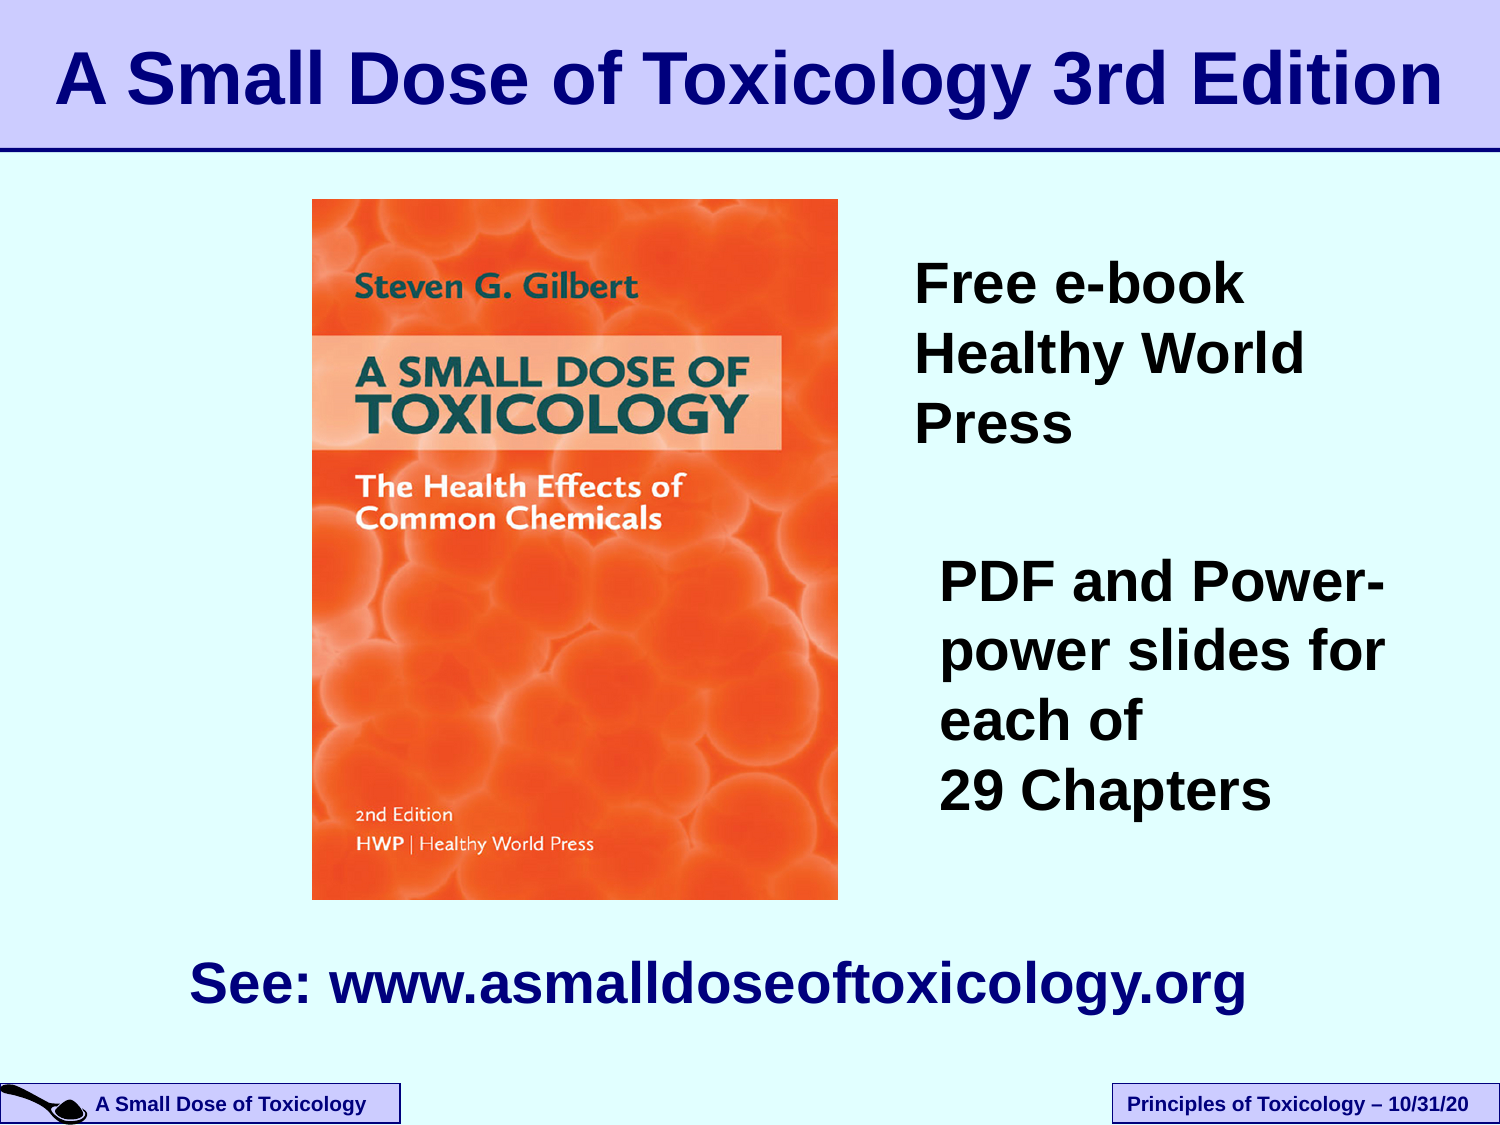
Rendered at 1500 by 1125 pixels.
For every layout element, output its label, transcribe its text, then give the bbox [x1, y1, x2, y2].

title A Small Dose of Toxicology 3rd Edition [24, 21, 1475, 128]
picture [312, 199, 838, 900]
text_box See: www.asmalldoseoftoxicology.org [174, 937, 1325, 1023]
text_box PDF and Power- power slides for each of 29 Chapters [924, 535, 1463, 830]
text_box Free e-book Healthy World Press [899, 237, 1438, 463]
